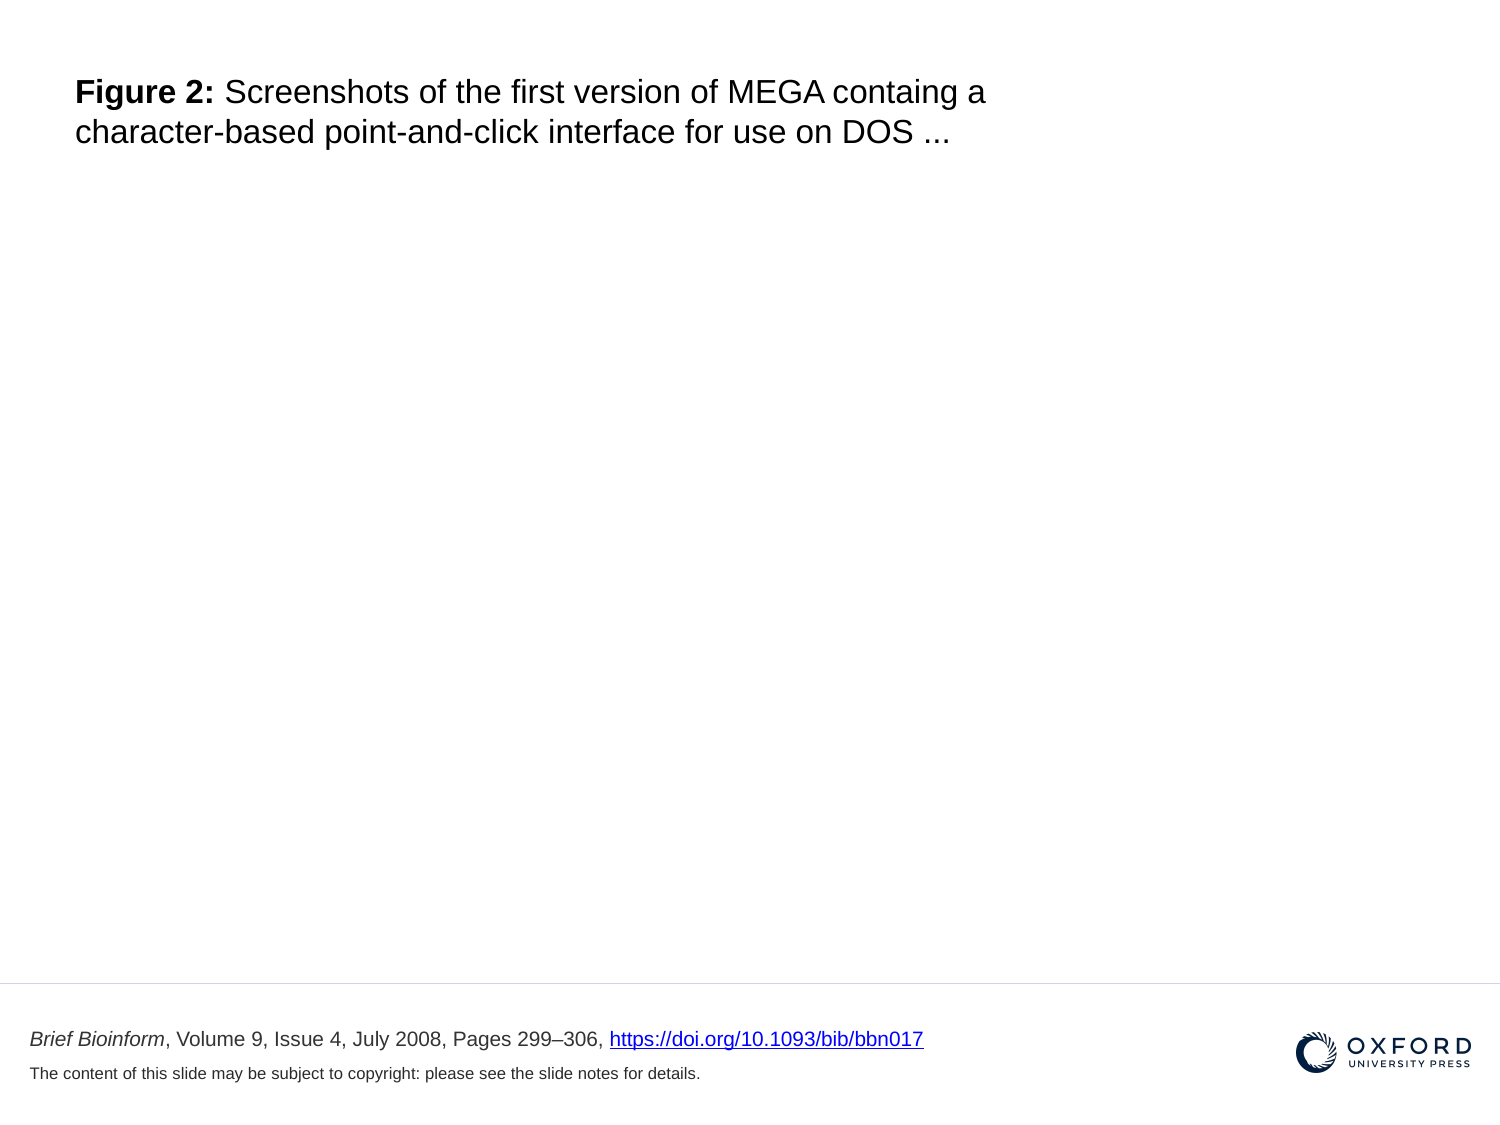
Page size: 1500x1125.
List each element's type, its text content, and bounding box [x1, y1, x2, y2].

footer Brief Bioinform, Volume 9, Issue 4, July 2008, Pages 299–306, https://doi.org/10.1093/bib/bbn017 The content of this slide may be subject to copyright: please see the slide notes for details. [0, 983, 1260, 1125]
title Figure 2: Screenshots of the first version of MEGA containg a character-based point-and-click interface for use on DOS ... [75, 69, 1078, 171]
picture [1296, 1032, 1471, 1073]
